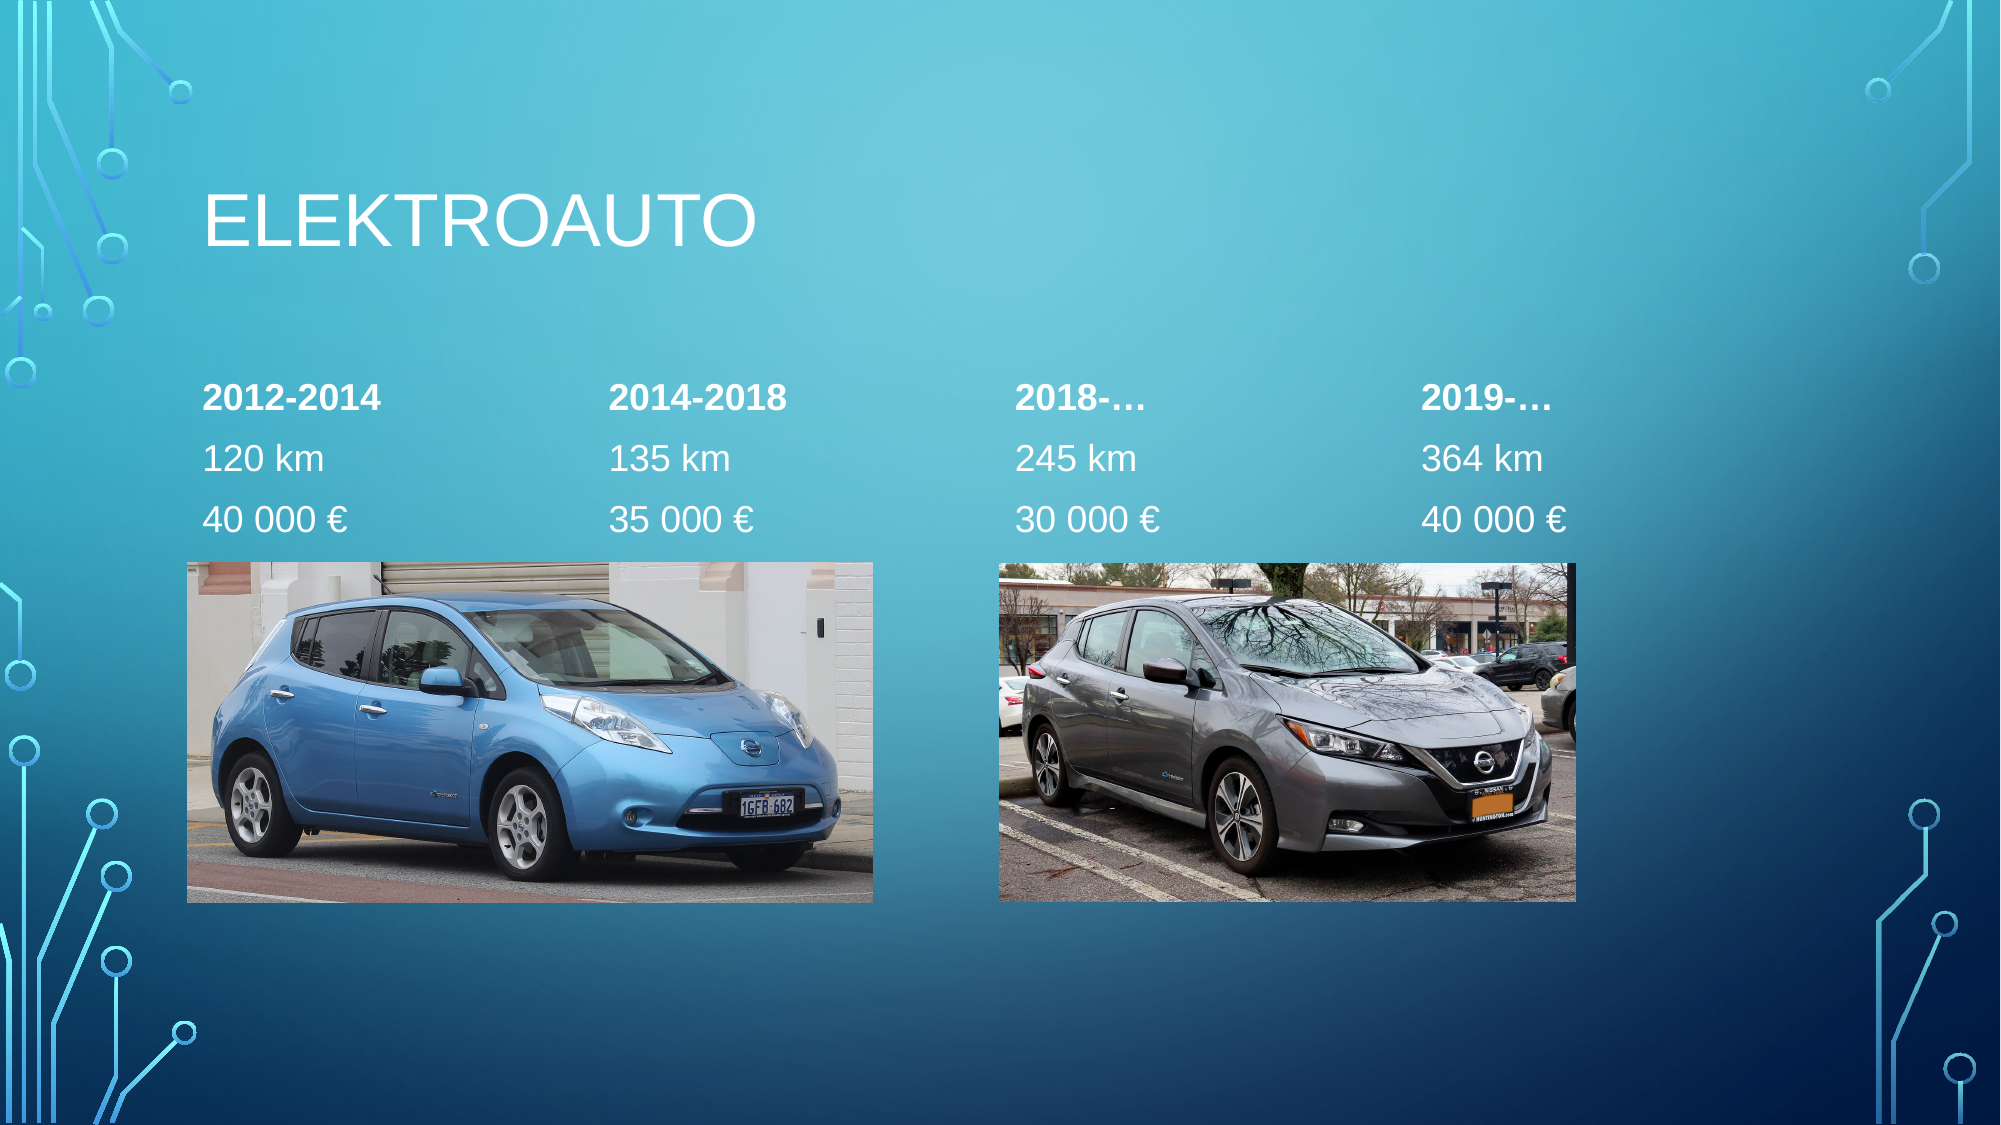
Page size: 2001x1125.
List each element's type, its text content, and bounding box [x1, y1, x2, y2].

table_cell 40 000 € [1406, 491, 1812, 552]
table_cell 364 km [1406, 430, 1812, 491]
table_header 2018-… [1000, 369, 1406, 430]
table_cell 120 km [187, 430, 594, 491]
table_cell 35 000 € [594, 491, 1000, 552]
picture [186, 562, 873, 903]
table_cell 40 000 € [187, 491, 594, 552]
table_header 2019-… [1406, 369, 1812, 430]
title Elektroauto [187, 101, 1813, 344]
table_cell 30 000 € [1000, 491, 1406, 552]
table_cell 245 km [1000, 430, 1406, 491]
table_header 2012-2014 [187, 369, 594, 430]
table_header 2014-2018 [594, 369, 1000, 430]
table_cell 135 km [594, 430, 1000, 491]
picture [999, 563, 1576, 902]
